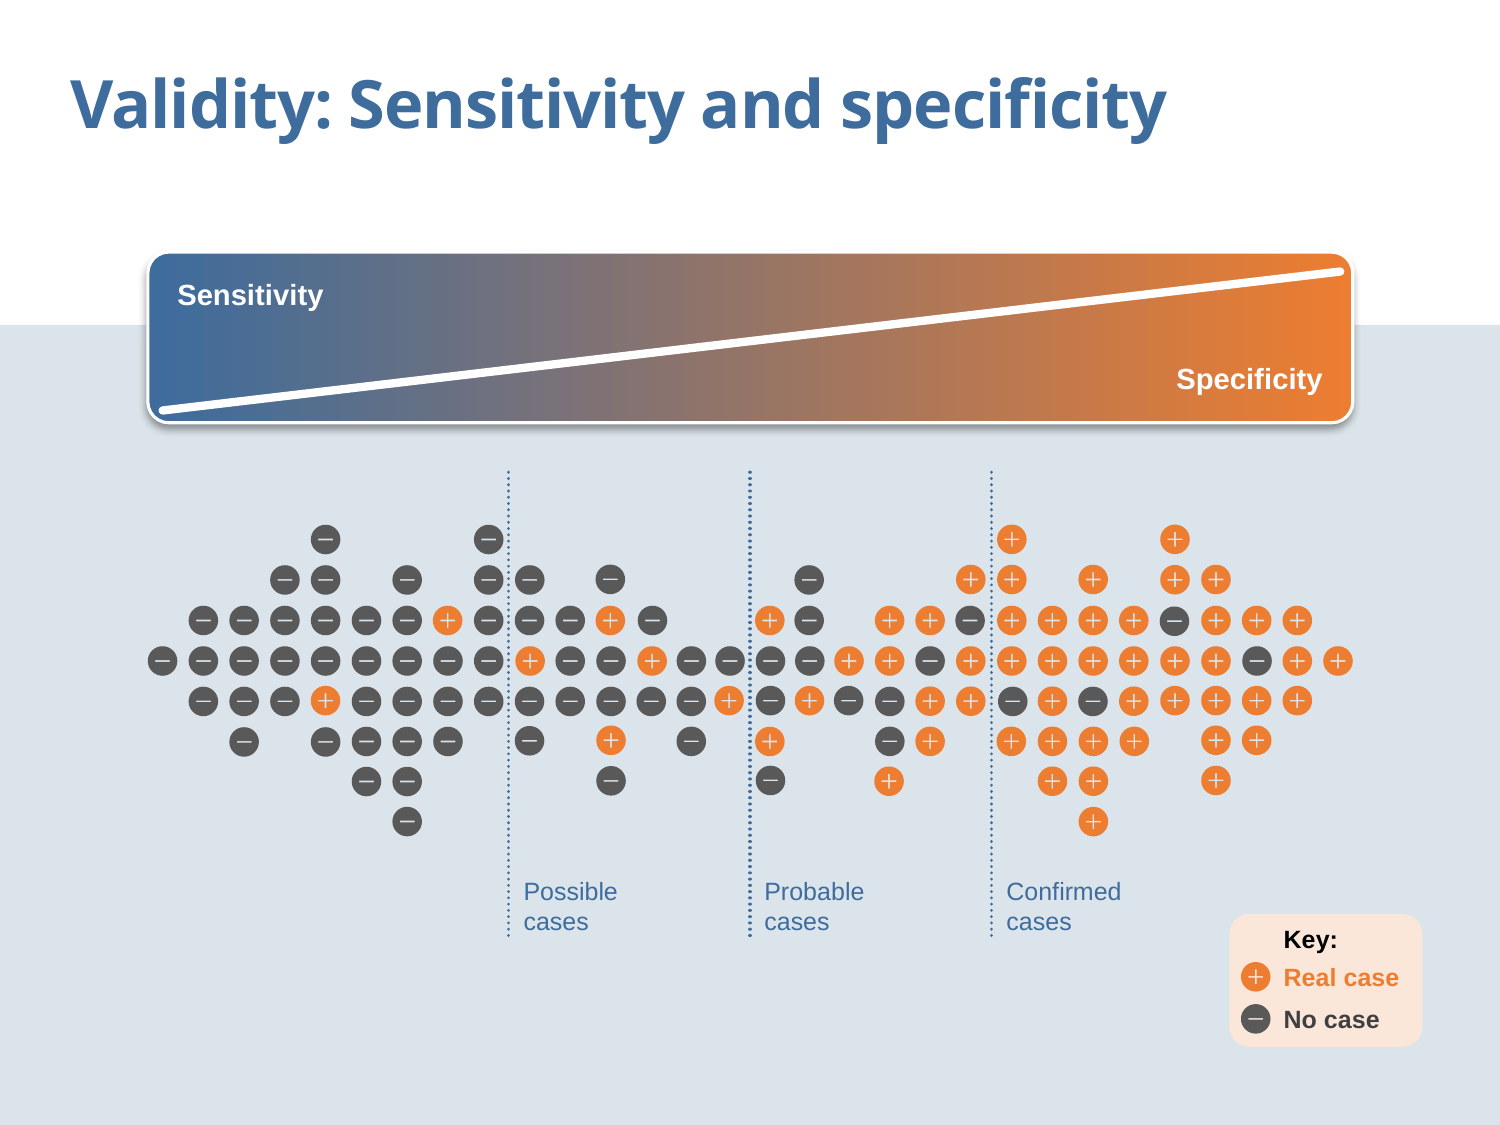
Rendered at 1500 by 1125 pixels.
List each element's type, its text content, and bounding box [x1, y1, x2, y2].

text_box [956, 646, 986, 676]
text_box [1160, 564, 1190, 595]
text_box [834, 646, 864, 676]
text_box [637, 646, 667, 676]
text_box [1323, 646, 1353, 676]
text_box [147, 646, 178, 676]
text_box [1242, 646, 1272, 676]
text_box [1201, 725, 1231, 756]
text_box Validity: Sensitivity and specificity [70, 62, 1423, 143]
text_box [795, 646, 825, 676]
text_box [229, 605, 259, 636]
text_box [998, 686, 1028, 717]
text_box [473, 686, 504, 717]
text_box [514, 726, 545, 756]
text_box [229, 686, 259, 717]
text_box [270, 605, 300, 636]
text_box [270, 686, 300, 717]
text_box [351, 726, 382, 757]
text_box Key: [1283, 923, 1411, 954]
text_box [755, 726, 785, 757]
text_box [351, 605, 382, 636]
text_box [1160, 685, 1190, 716]
text_box [676, 726, 707, 757]
text_box [755, 765, 786, 796]
text_box [833, 685, 864, 716]
text_box [392, 686, 422, 717]
text_box [676, 686, 707, 717]
text_box [1078, 686, 1108, 717]
text_box [1119, 646, 1149, 676]
text_box [1201, 564, 1231, 595]
text_box Confirmed cases [1006, 875, 1158, 936]
text_box [1078, 766, 1109, 797]
text_box [1201, 765, 1231, 796]
text_box [956, 564, 986, 595]
text_box [1201, 685, 1231, 716]
text_box [595, 564, 626, 595]
text_box [596, 686, 626, 717]
text_box [874, 766, 904, 797]
text_box [1159, 606, 1190, 637]
text_box [392, 646, 422, 676]
text_box [1201, 646, 1231, 676]
text_box [1119, 605, 1149, 636]
text_box [915, 726, 945, 757]
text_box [162, 271, 1341, 411]
text_box [310, 524, 341, 555]
text_box [874, 646, 905, 676]
text_box [1037, 766, 1068, 797]
text_box [955, 605, 985, 636]
text_box [555, 686, 586, 717]
text_box [514, 605, 545, 636]
text_box [392, 565, 422, 595]
text_box [433, 686, 463, 717]
text_box [392, 726, 422, 757]
text_box [956, 686, 986, 716]
text_box [229, 646, 259, 676]
text_box [1119, 726, 1150, 757]
text_box No case [1283, 1003, 1387, 1034]
text_box [755, 685, 786, 716]
text_box [515, 646, 545, 676]
text_box Real case [1283, 961, 1423, 992]
text_box [794, 685, 825, 716]
text_box [392, 806, 422, 837]
text_box [1078, 605, 1108, 636]
text_box [1160, 646, 1190, 676]
text_box [596, 646, 626, 676]
text_box [473, 524, 504, 555]
text_box [1037, 686, 1068, 716]
text_box [515, 565, 545, 595]
text_box [188, 686, 219, 717]
text_box [875, 726, 905, 757]
text_box [676, 646, 707, 676]
text_box [875, 686, 905, 717]
text_box [596, 725, 626, 756]
text_box [473, 565, 504, 595]
text_box [1037, 605, 1068, 636]
text_box [473, 605, 504, 636]
text_box [1227, 911, 1425, 1049]
text_box [1282, 646, 1313, 676]
text_box [637, 605, 668, 636]
text_box [555, 646, 586, 676]
text_box [1119, 686, 1149, 716]
text_box [915, 646, 945, 676]
text_box [997, 524, 1027, 555]
text_box [755, 605, 785, 636]
text_box [188, 605, 219, 636]
text_box [715, 646, 745, 676]
text_box [310, 685, 341, 716]
text_box [596, 766, 626, 796]
text_box [351, 766, 382, 797]
text_box [636, 686, 667, 717]
text_box [997, 564, 1027, 595]
text_box [755, 646, 786, 676]
text_box [996, 726, 1027, 757]
text_box [433, 646, 463, 676]
text_box [714, 685, 744, 716]
text_box [229, 727, 259, 757]
text_box [915, 686, 945, 716]
text_box [915, 605, 945, 636]
text_box Possible cases [523, 875, 675, 936]
text_box [310, 605, 341, 636]
text_box [555, 605, 586, 636]
text_box [351, 686, 382, 717]
text_box [1078, 806, 1109, 837]
text_box [1037, 726, 1068, 757]
text_box [310, 565, 341, 595]
text_box [874, 605, 905, 636]
text_box [270, 646, 300, 676]
text_box [997, 605, 1027, 636]
text_box [270, 565, 300, 595]
text_box [310, 646, 341, 676]
text_box [1078, 646, 1108, 676]
text_box [1241, 605, 1272, 636]
text_box [595, 605, 626, 636]
text_box [1201, 605, 1231, 636]
text_box [392, 766, 422, 797]
text_box [794, 605, 824, 636]
text_box [1282, 685, 1313, 716]
text_box [432, 605, 463, 636]
text_box [310, 727, 341, 757]
text_box [0, 323, 1500, 1125]
text_box [1078, 564, 1108, 595]
text_box [997, 646, 1027, 676]
text_box [1241, 725, 1272, 756]
text_box [1037, 646, 1068, 676]
text_box [1160, 524, 1190, 555]
text_box [1241, 685, 1272, 716]
text_box [1282, 605, 1313, 636]
text_box [188, 646, 219, 676]
text_box Probable cases [764, 875, 916, 936]
text_box [433, 726, 463, 757]
text_box [794, 565, 824, 595]
text_box [351, 646, 382, 676]
text_box [473, 646, 504, 676]
text_box [1240, 962, 1271, 992]
text_box [514, 686, 545, 717]
text_box [392, 605, 422, 636]
text_box [145, 249, 1355, 425]
text_box [1078, 726, 1109, 757]
text_box [1240, 1004, 1271, 1034]
